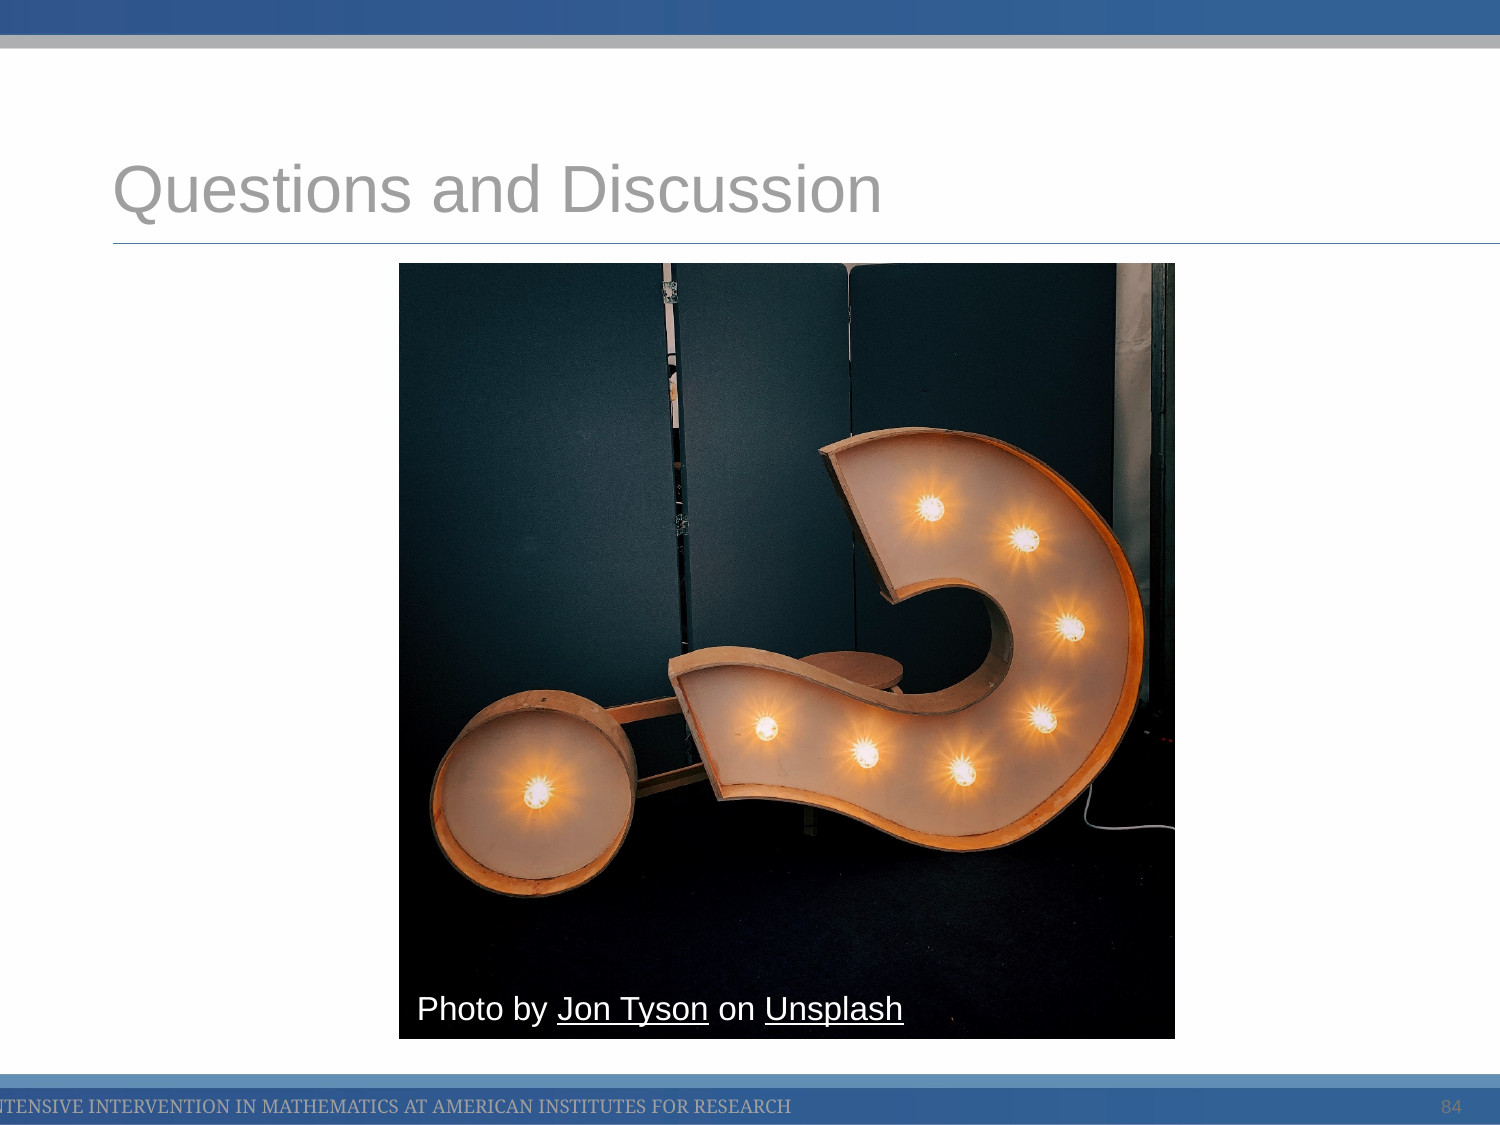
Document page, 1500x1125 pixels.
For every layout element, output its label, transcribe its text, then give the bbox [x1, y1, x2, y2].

title Questions and Discussion [112, 144, 1463, 226]
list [399, 263, 1176, 1040]
picture [0, 0, 1500, 1125]
slide_number 84 [1438, 1095, 1462, 1118]
